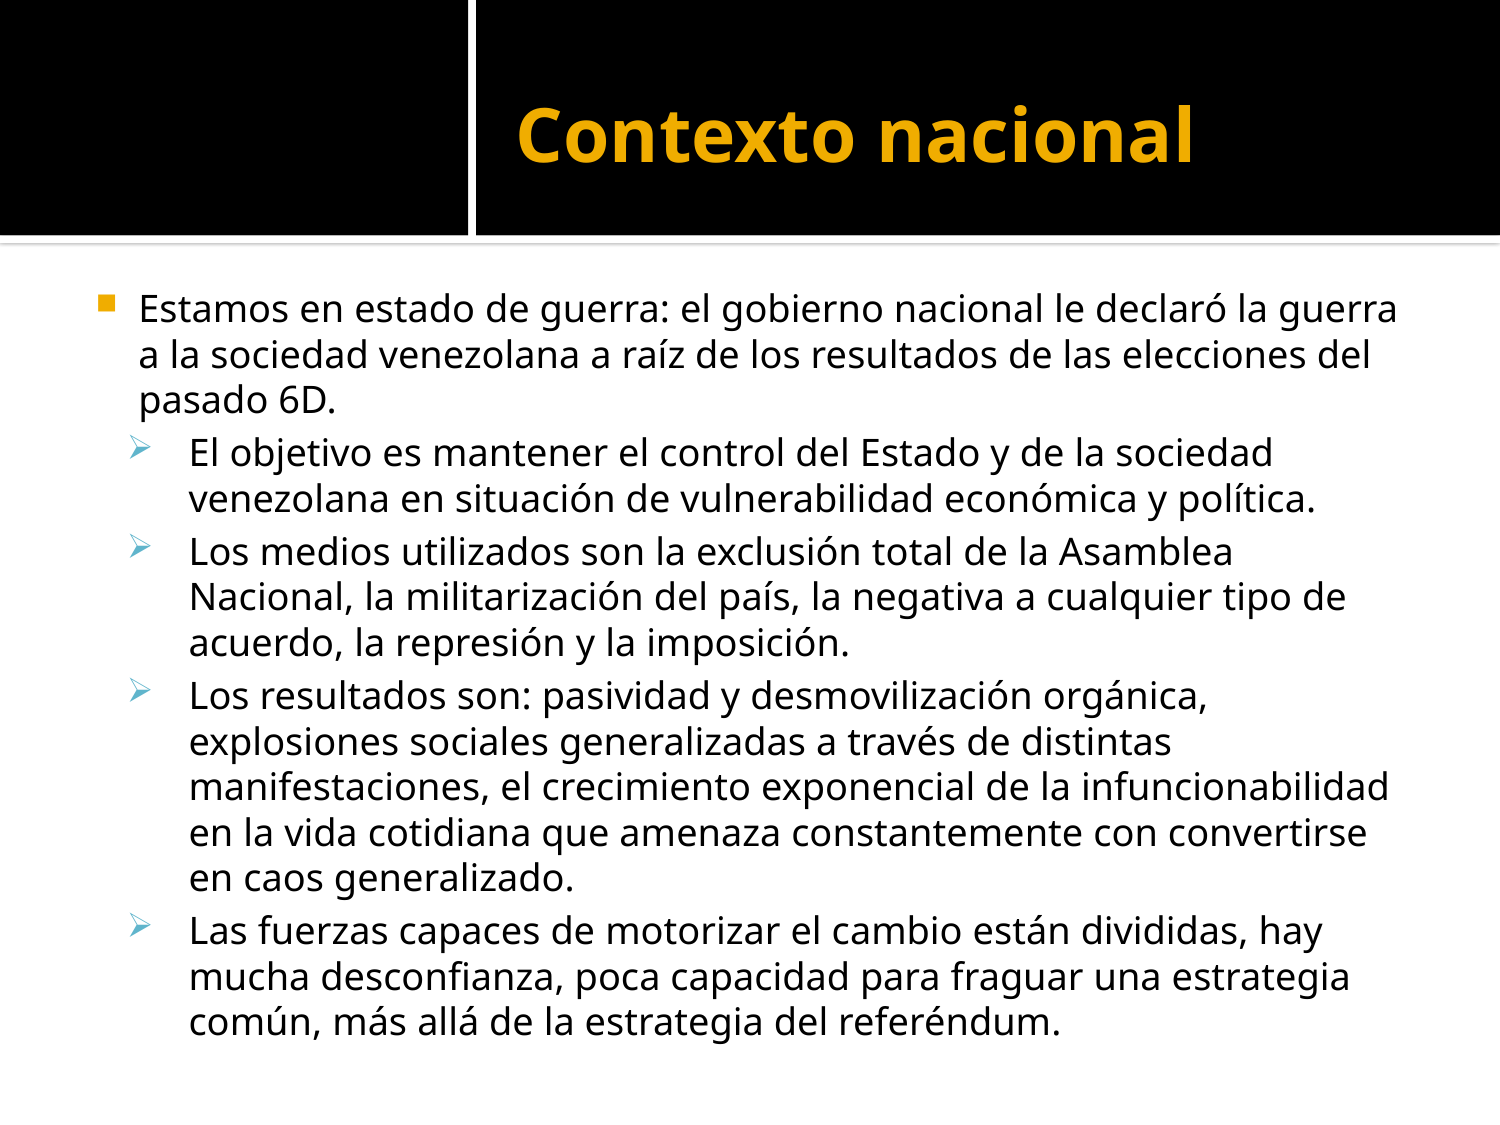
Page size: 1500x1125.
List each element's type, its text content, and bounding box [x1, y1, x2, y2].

list Estamos en estado de guerra: el gobierno nacional le declaró la guerra a la sociedad venezolana a raíz de los resultados de las elecciones del pasado 6D. El objetivo es mantener el control del Estado y de la sociedad venezolana en situación de vulnerabilidad económica y política. Los medios utilizados son la exclusión total de la Asamblea Nacional, la militarización del país, la negativa a cualquier tipo de acuerdo, la represión y la imposición. Los resultados son: pasividad y desmovilización orgánica, explosiones sociales generalizadas a través de distintas manifestaciones, el crecimiento exponencial de la infuncionabilidad en la vida cotidiana que amenaza constantemente con convertirse en caos generalizado. Las fuerzas capaces de motorizar el cambio están divididas, hay mucha desconfianza, poca capacidad para fraguar una estrategia común, más allá de la estrategia del referéndum. [70, 269, 1425, 1055]
title Contexto nacional [503, 46, 1472, 178]
